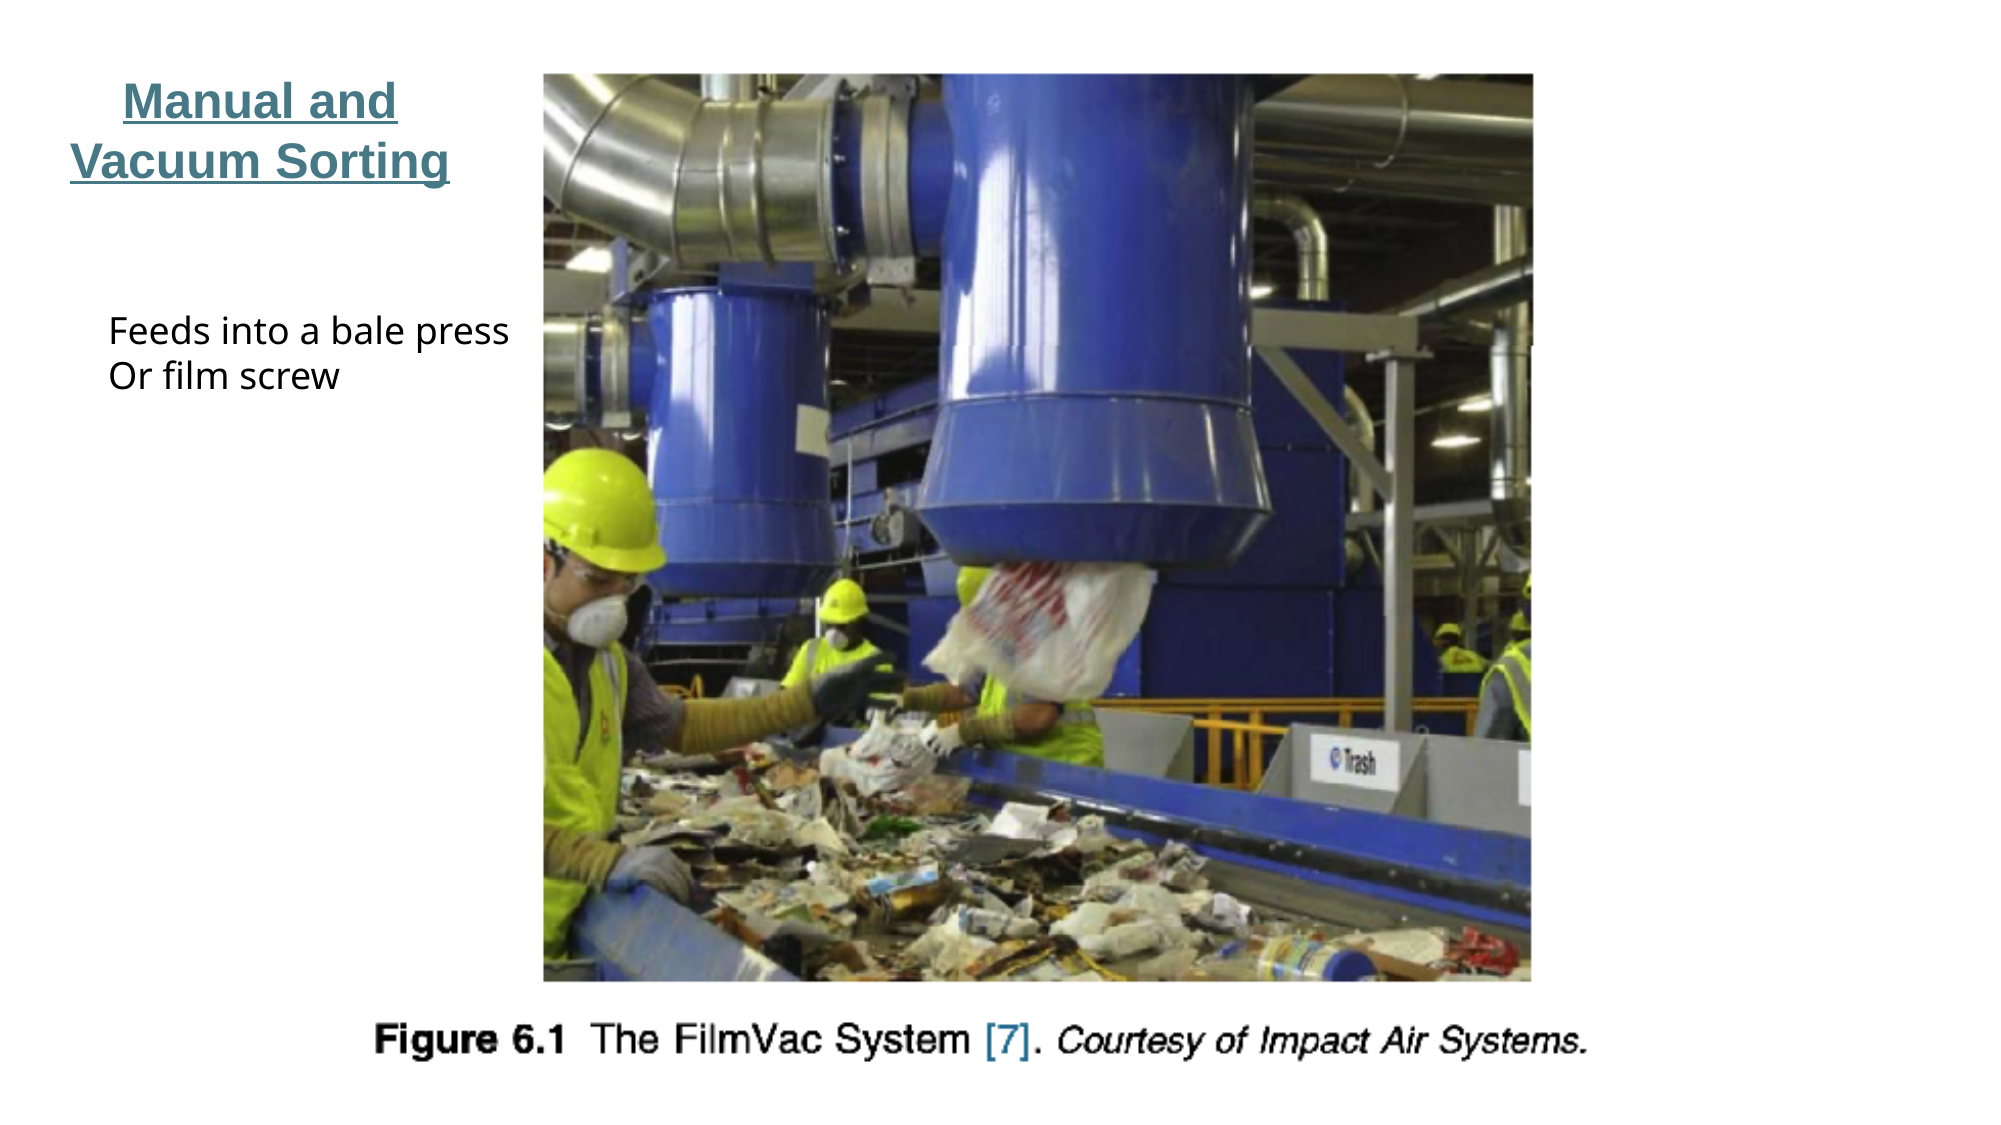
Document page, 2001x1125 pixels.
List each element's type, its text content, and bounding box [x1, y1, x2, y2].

text_box Manual and Vacuum Sorting [55, 60, 361, 196]
picture [361, 60, 1638, 1065]
text_box Feeds into a bale press Or film screw [93, 299, 361, 405]
